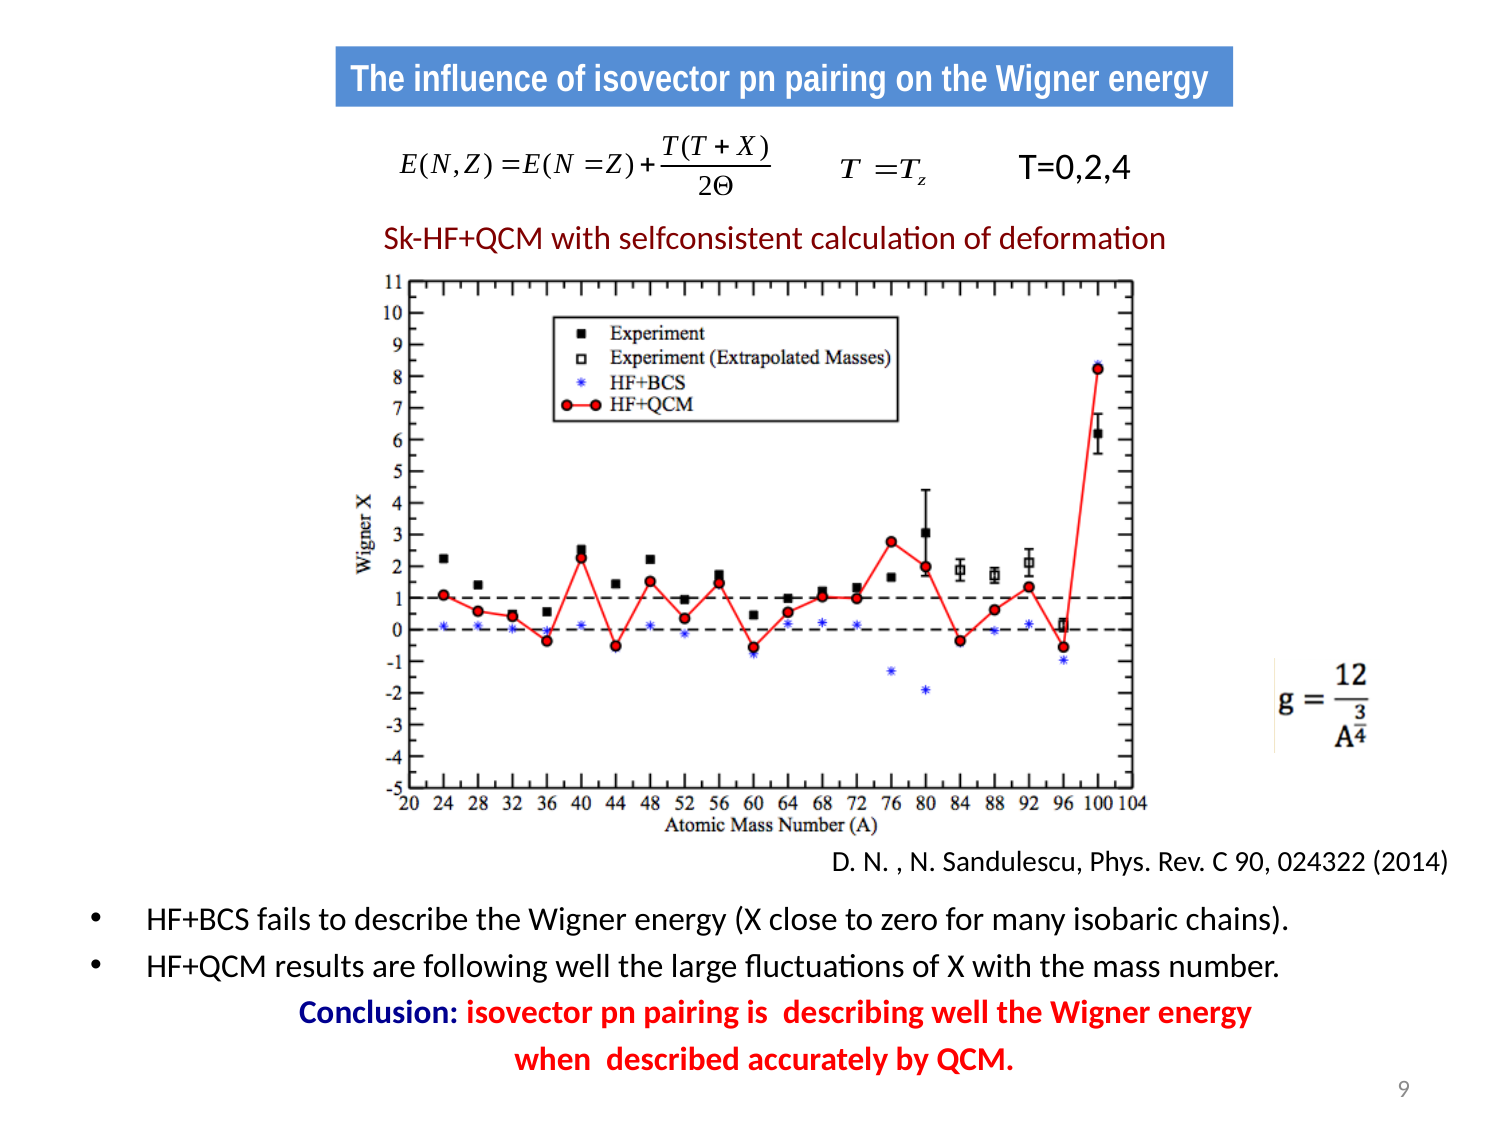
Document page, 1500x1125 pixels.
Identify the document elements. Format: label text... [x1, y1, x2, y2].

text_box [394, 127, 776, 203]
picture [1273, 658, 1381, 753]
slide_number 9 [1074, 1042, 1425, 1103]
text_box T=0,2,4 [1003, 135, 1147, 195]
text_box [835, 149, 934, 191]
list HF+BCS fails to describe the Wigner energy (X close to zero for many isobaric chains). HF+QCM results are following well the large fluctuations of X with the mass number. Conclusion: isovector pn pairing is describing well the Wigner energy when described accurately by QCM. [75, 889, 1425, 1125]
text_box D. N. , N. Sandulescu, Phys. Rev. C 90, 024322 (2014) [817, 835, 1465, 886]
picture [344, 262, 1165, 841]
text_box The influence of isovector pn pairing on the Wigner energy [335, 46, 1234, 107]
text_box Sk-HF+QCM with selfconsistent calculation of deformation [368, 208, 1183, 264]
